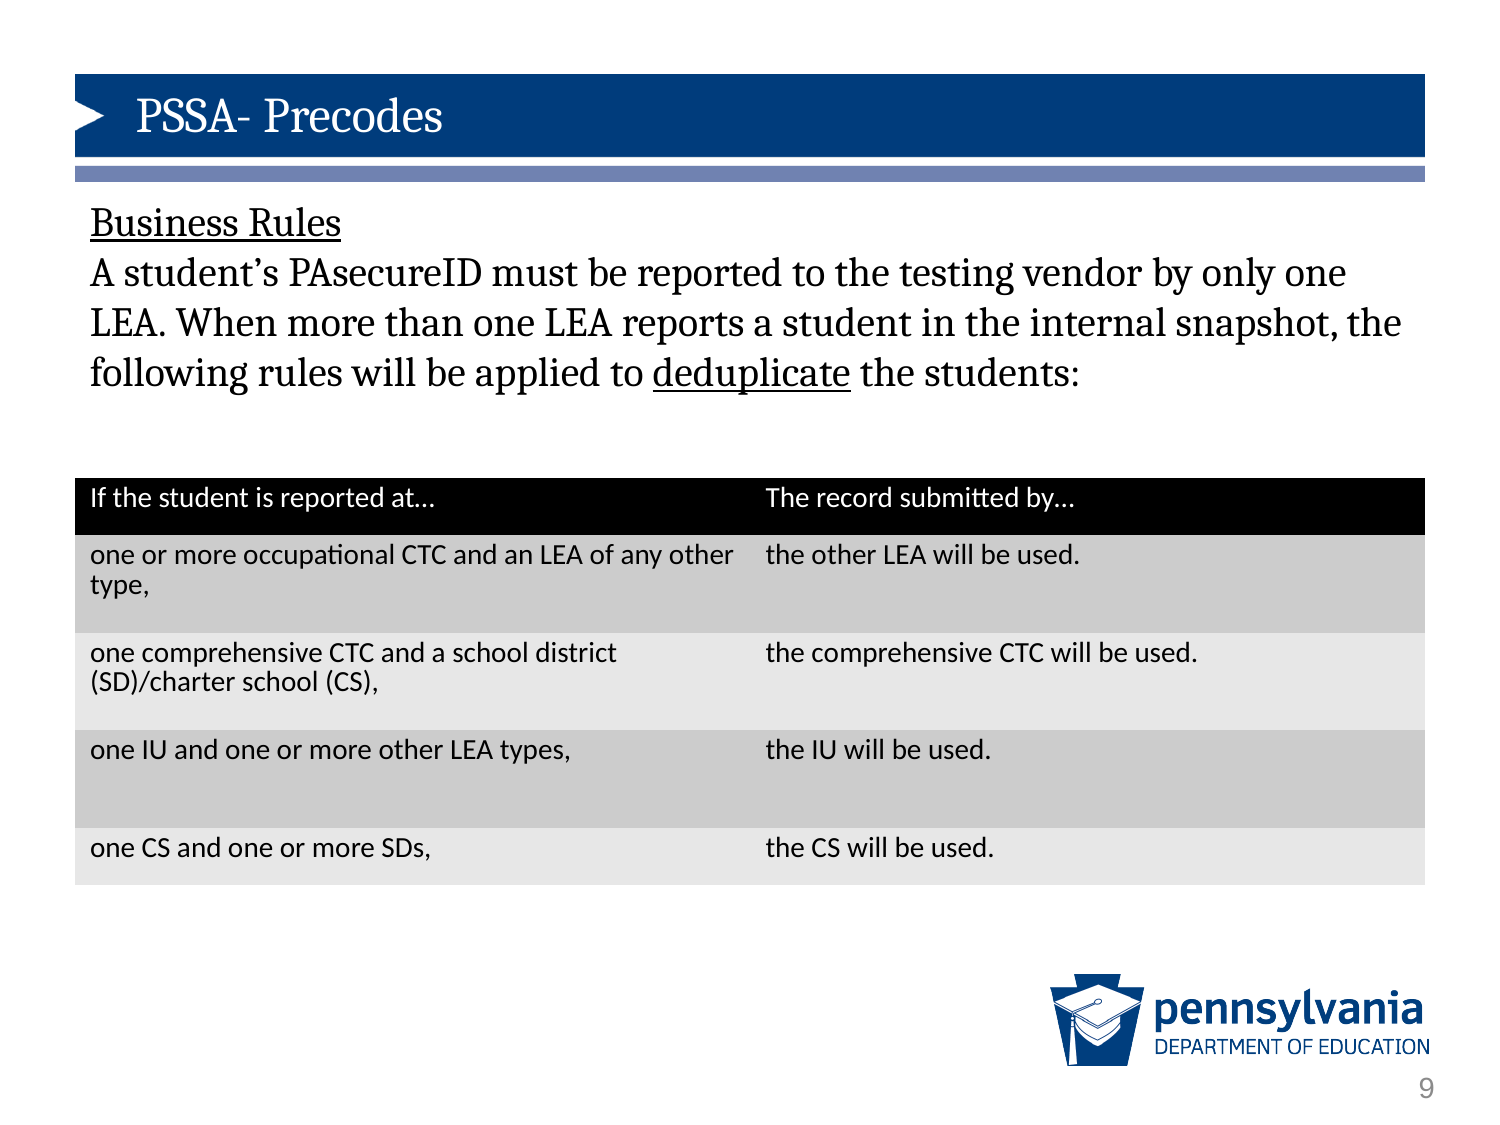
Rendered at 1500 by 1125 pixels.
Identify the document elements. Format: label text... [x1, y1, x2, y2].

table_cell the IU will be used. [751, 730, 1425, 828]
table_cell the CS will be used. [751, 828, 1425, 885]
table_cell one CS and one or more SDs, [75, 828, 751, 885]
table_cell the comprehensive CTC will be used. [751, 633, 1425, 730]
table_cell one or more occupational CTC and an LEA of any other type, [75, 535, 751, 633]
table_header The record submitted by… [751, 478, 1425, 535]
picture [1049, 974, 1429, 1066]
table_cell one IU and one or more other LEA types, [75, 730, 751, 828]
picture [74, 74, 1426, 182]
table_header If the student is reported at… [75, 478, 751, 535]
slide_number 9 [1387, 1061, 1450, 1113]
text_box Business Rules A student’s PAsecureID must be reported to the testing vendor by only one LEA. When more than one LEA reports a student in the internal snapshot, the following rules will be applied to deduplicate the students: [74, 189, 1425, 403]
table_cell the other LEA will be used. [751, 535, 1425, 633]
table_cell one comprehensive CTC and a school district (SD)/charter school (CS), [75, 633, 751, 730]
